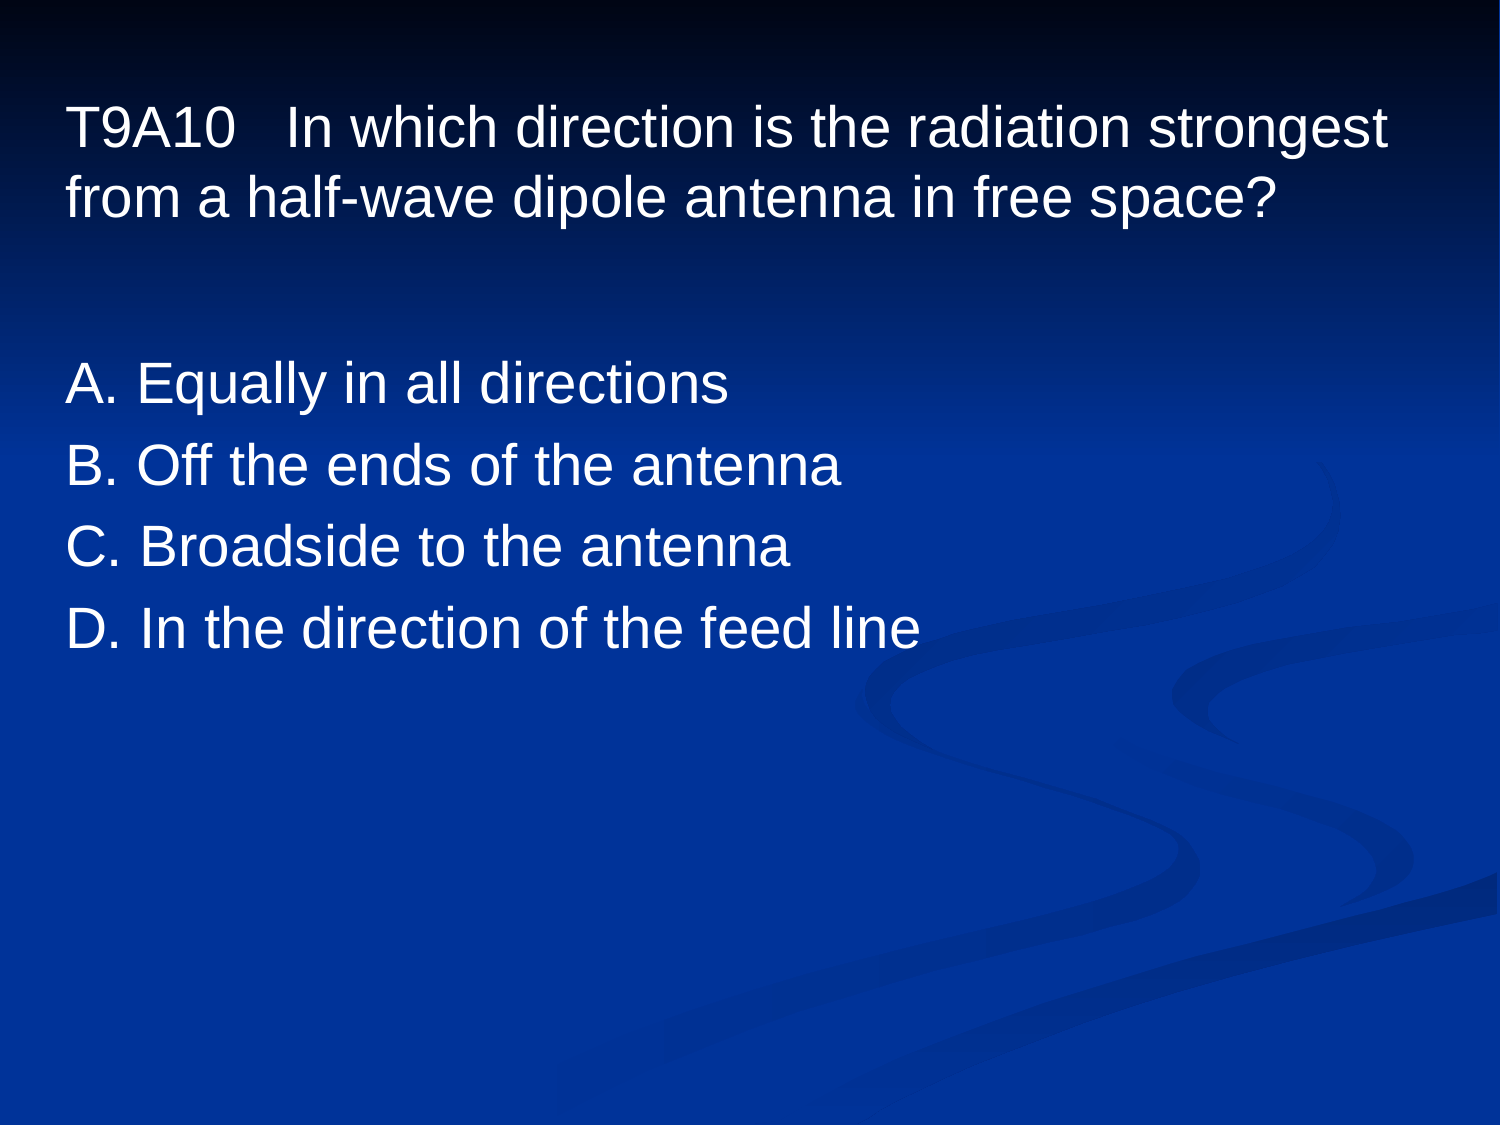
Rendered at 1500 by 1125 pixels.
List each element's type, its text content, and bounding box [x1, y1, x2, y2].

title T9A10 In which direction is the radiation strongest from a half-wave dipole antenna in free space? [49, 49, 1451, 337]
list A. Equally in all directions B. Off the ends of the antenna C. Broadside to the antenna D. In the direction of the feed line [49, 337, 1451, 1006]
